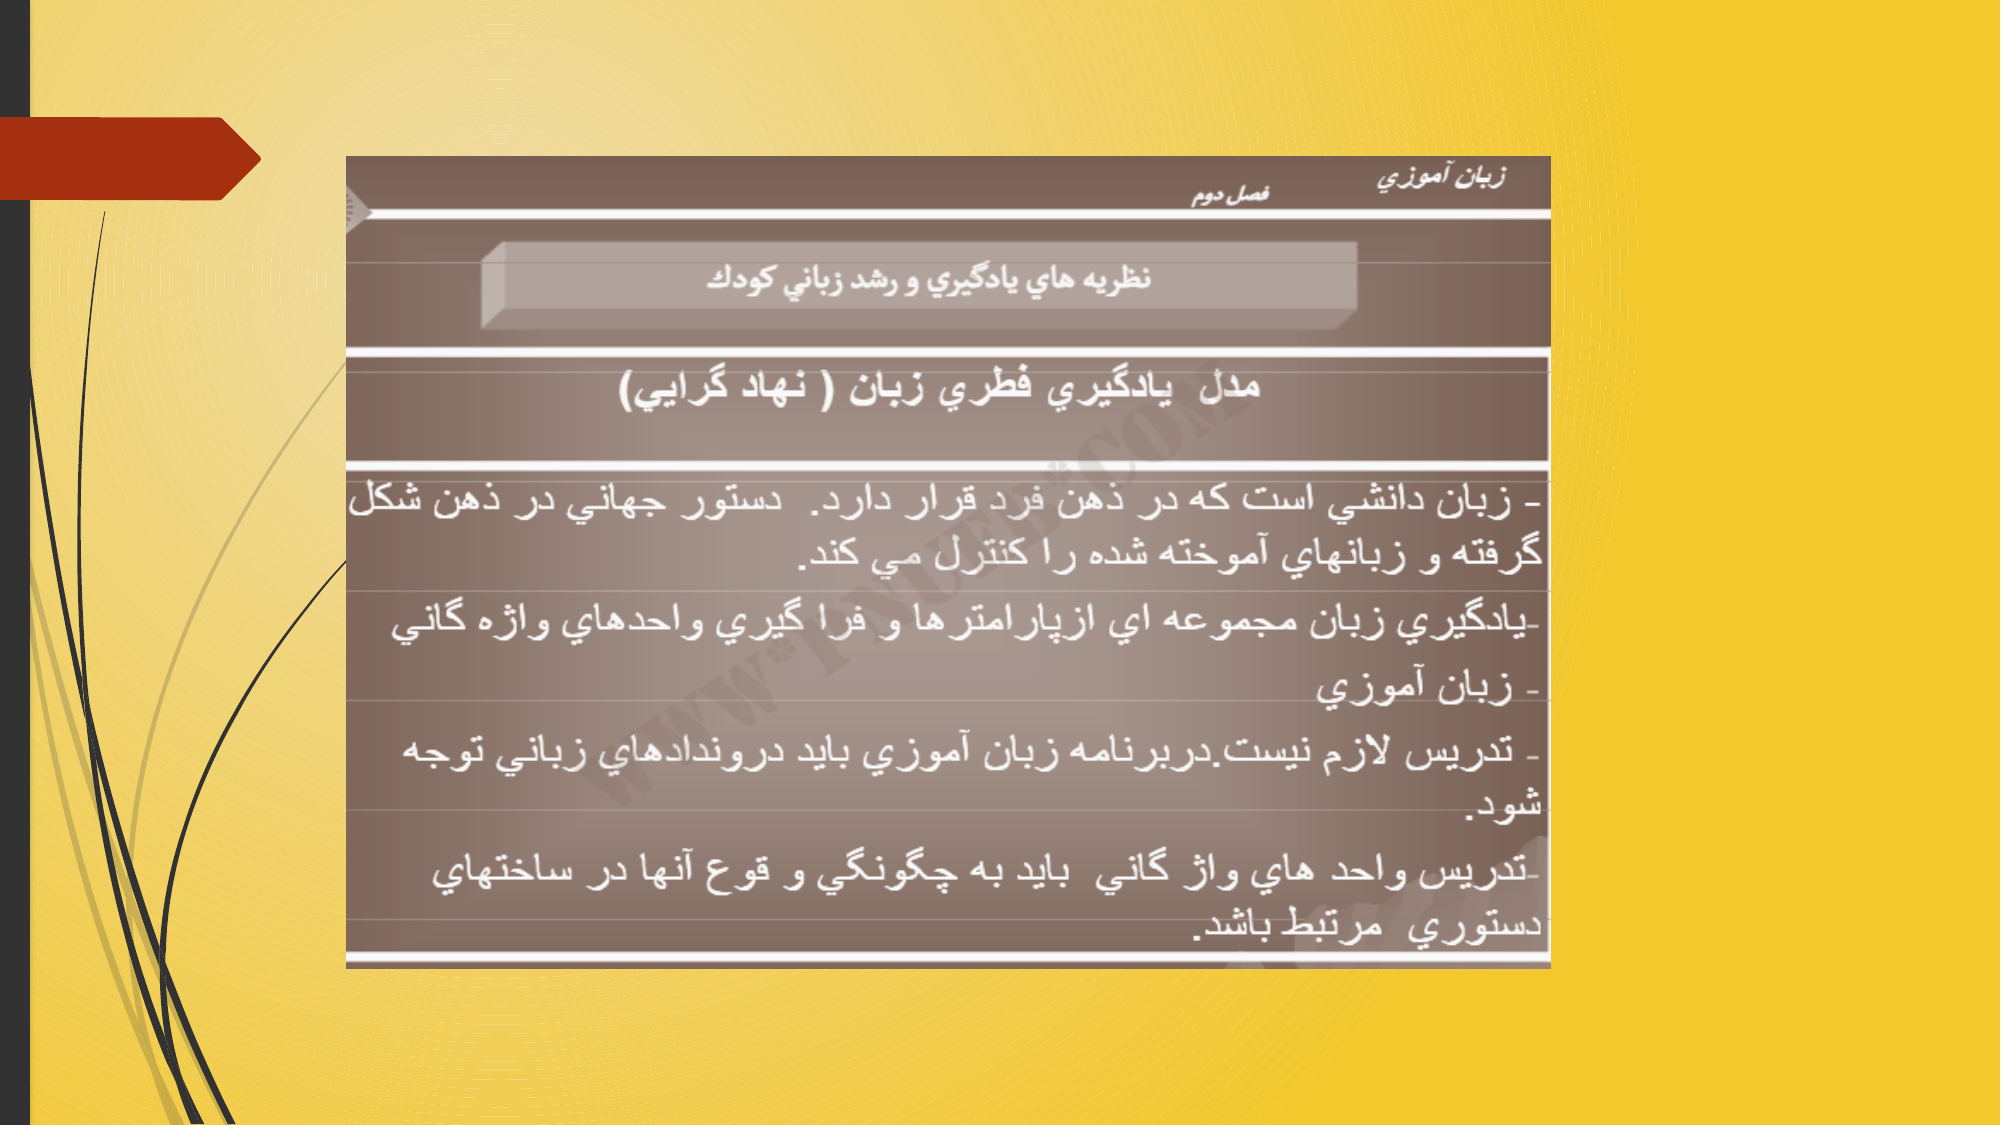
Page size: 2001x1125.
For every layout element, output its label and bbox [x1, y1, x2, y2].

picture [346, 155, 1551, 969]
